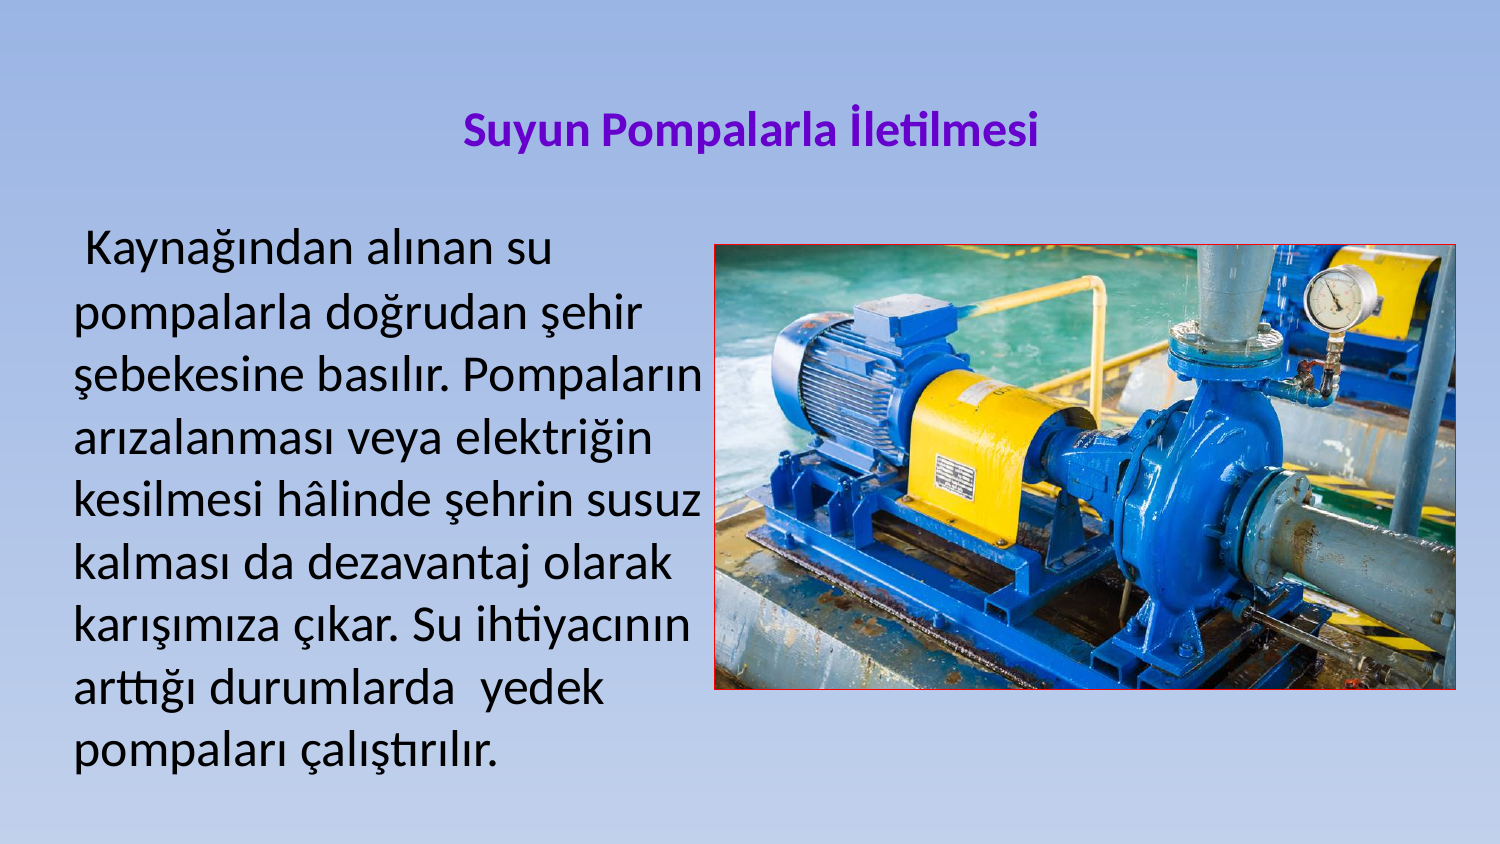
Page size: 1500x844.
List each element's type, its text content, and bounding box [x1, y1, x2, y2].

picture [714, 244, 1456, 690]
list Kaynağından alınan su pompalarla doğrudan şehir şebekesine basılır. Pompaların arızalanması veya elektriğin kesilmesi hâlinde şehrin susuz kalması da dezavantaj olarak karışımıza çıkar. Su ihtiyacının arttığı durumlarda yedek pompaları çalıştırılır. [0, 192, 721, 844]
title Suyun Pompalarla İletilmesi [76, 55, 1427, 197]
